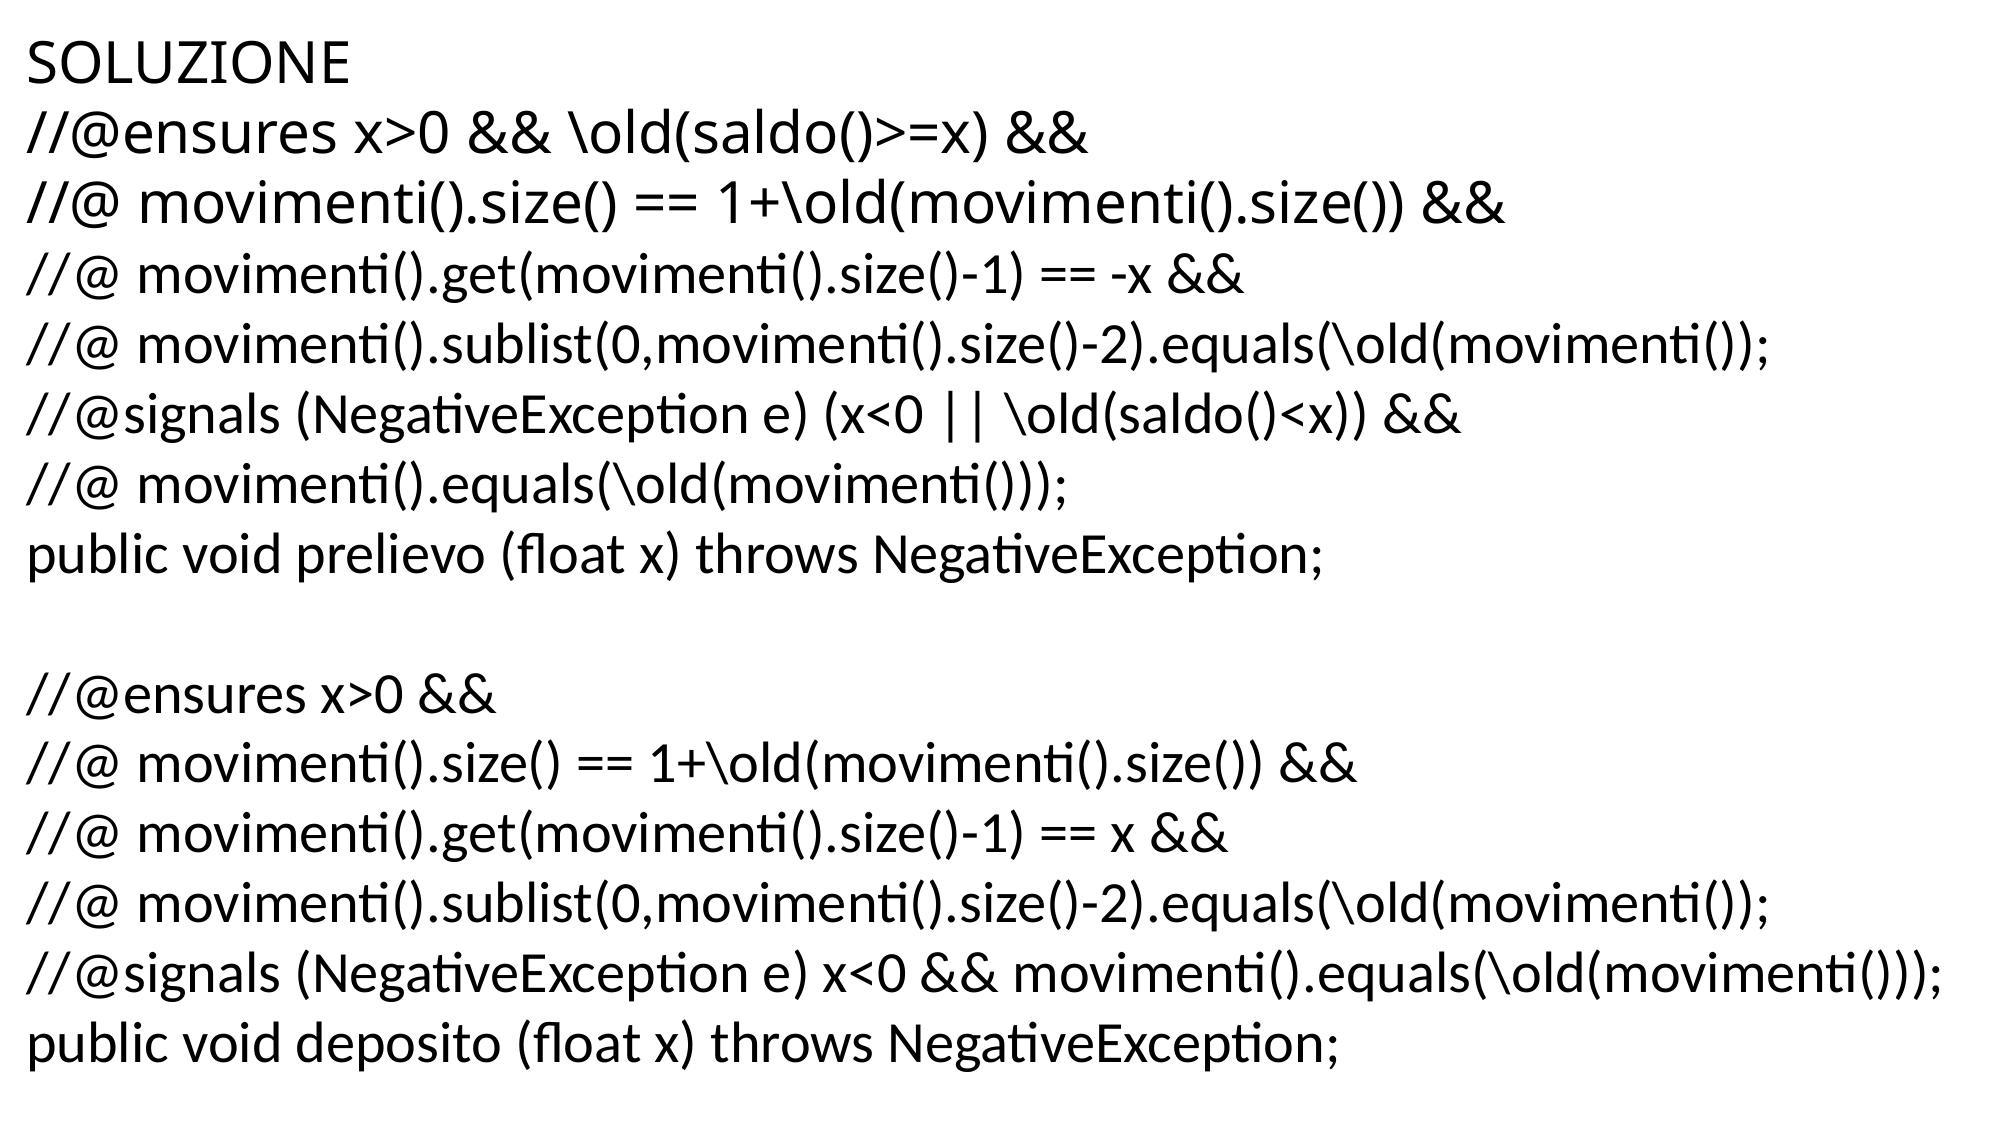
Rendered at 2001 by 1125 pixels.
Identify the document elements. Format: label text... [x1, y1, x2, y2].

text_box SOLUZIONE //@ensures x>0 && \old(saldo()>=x) && //@ movimenti().size() == 1+\old(movimenti().size()) && //@ movimenti().get(movimenti().size()-1) == -x && //@ movimenti().sublist(0,movimenti().size()-2).equals(\old(movimenti()); //@signals (NegativeException e) (x<0 || \old(saldo()<x)) && //@ movimenti().equals(\old(movimenti())); public void prelievo (float x) throws NegativeException; //@ensures x>0 && //@ movimenti().size() == 1+\old(movimenti().size()) && //@ movimenti().get(movimenti().size()-1) == x && //@ movimenti().sublist(0,movimenti().size()-2).equals(\old(movimenti()); //@signals (NegativeException e) x<0 && movimenti().equals(\old(movimenti())); public void deposito (float x) throws NegativeException; [11, 17, 2000, 1082]
